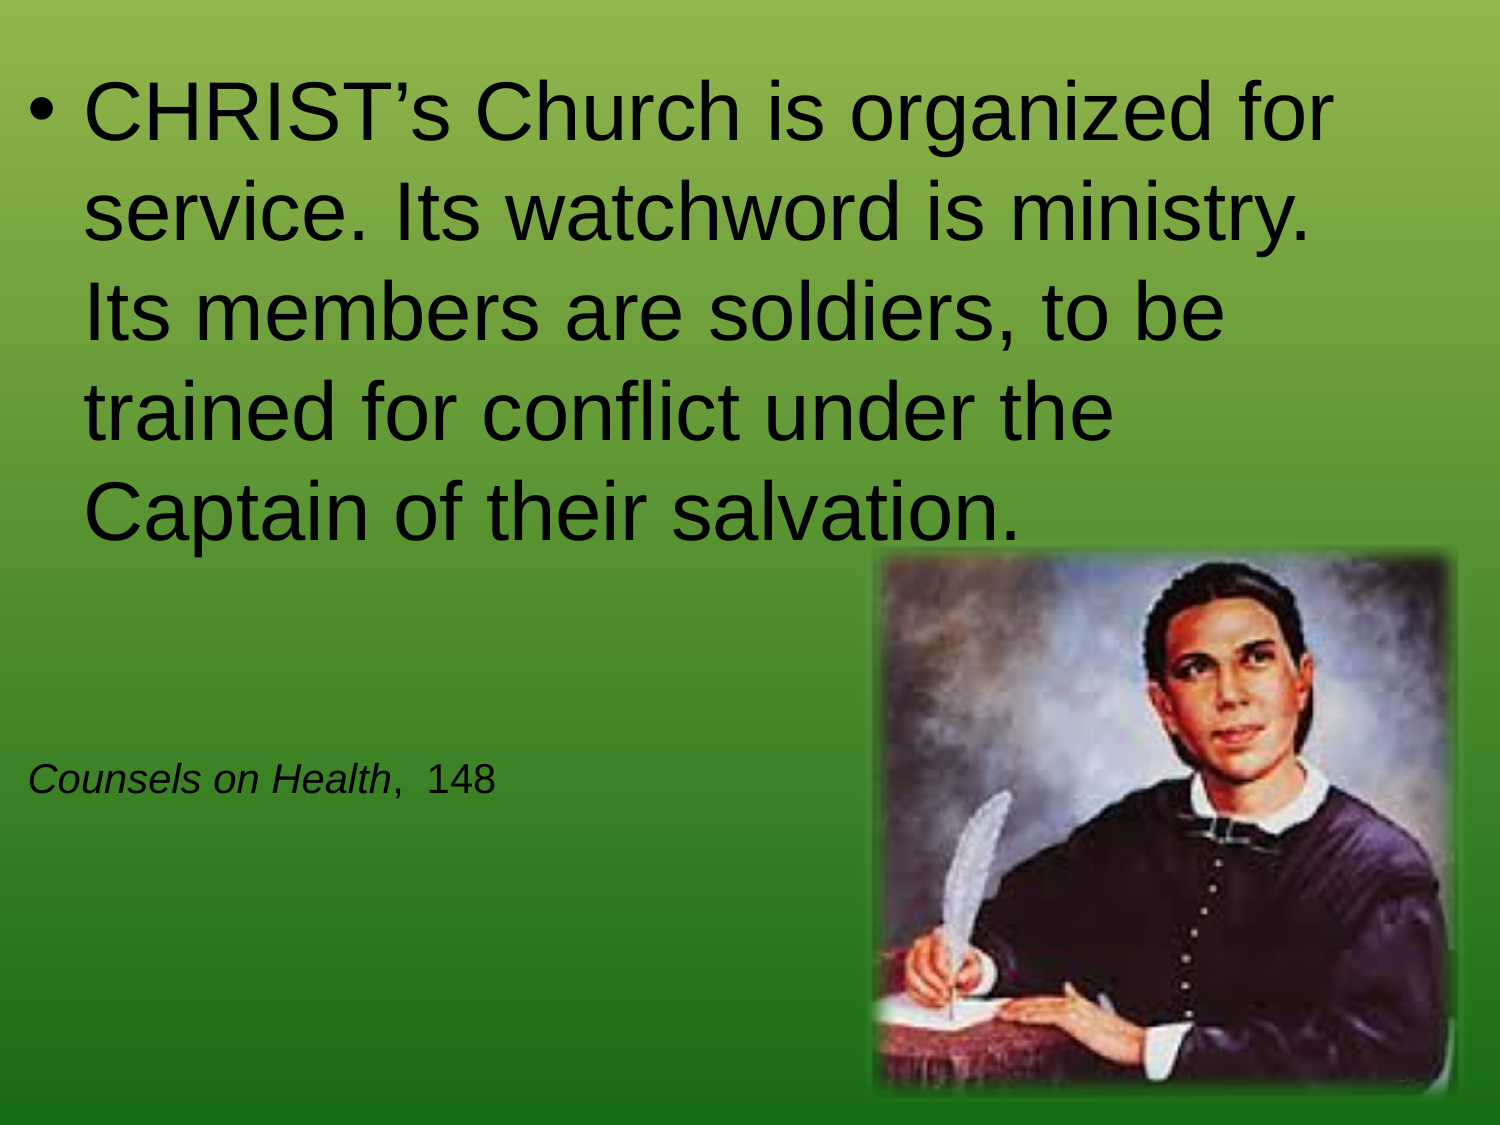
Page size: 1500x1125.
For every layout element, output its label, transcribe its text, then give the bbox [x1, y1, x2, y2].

picture [862, 537, 1468, 1105]
list CHRIST’s Church is organized for service. Its watchword is ministry. Its members are soldiers, to be trained for conflict under the Captain of their salvation. Counsels on Health, 148 [12, 50, 1371, 955]
